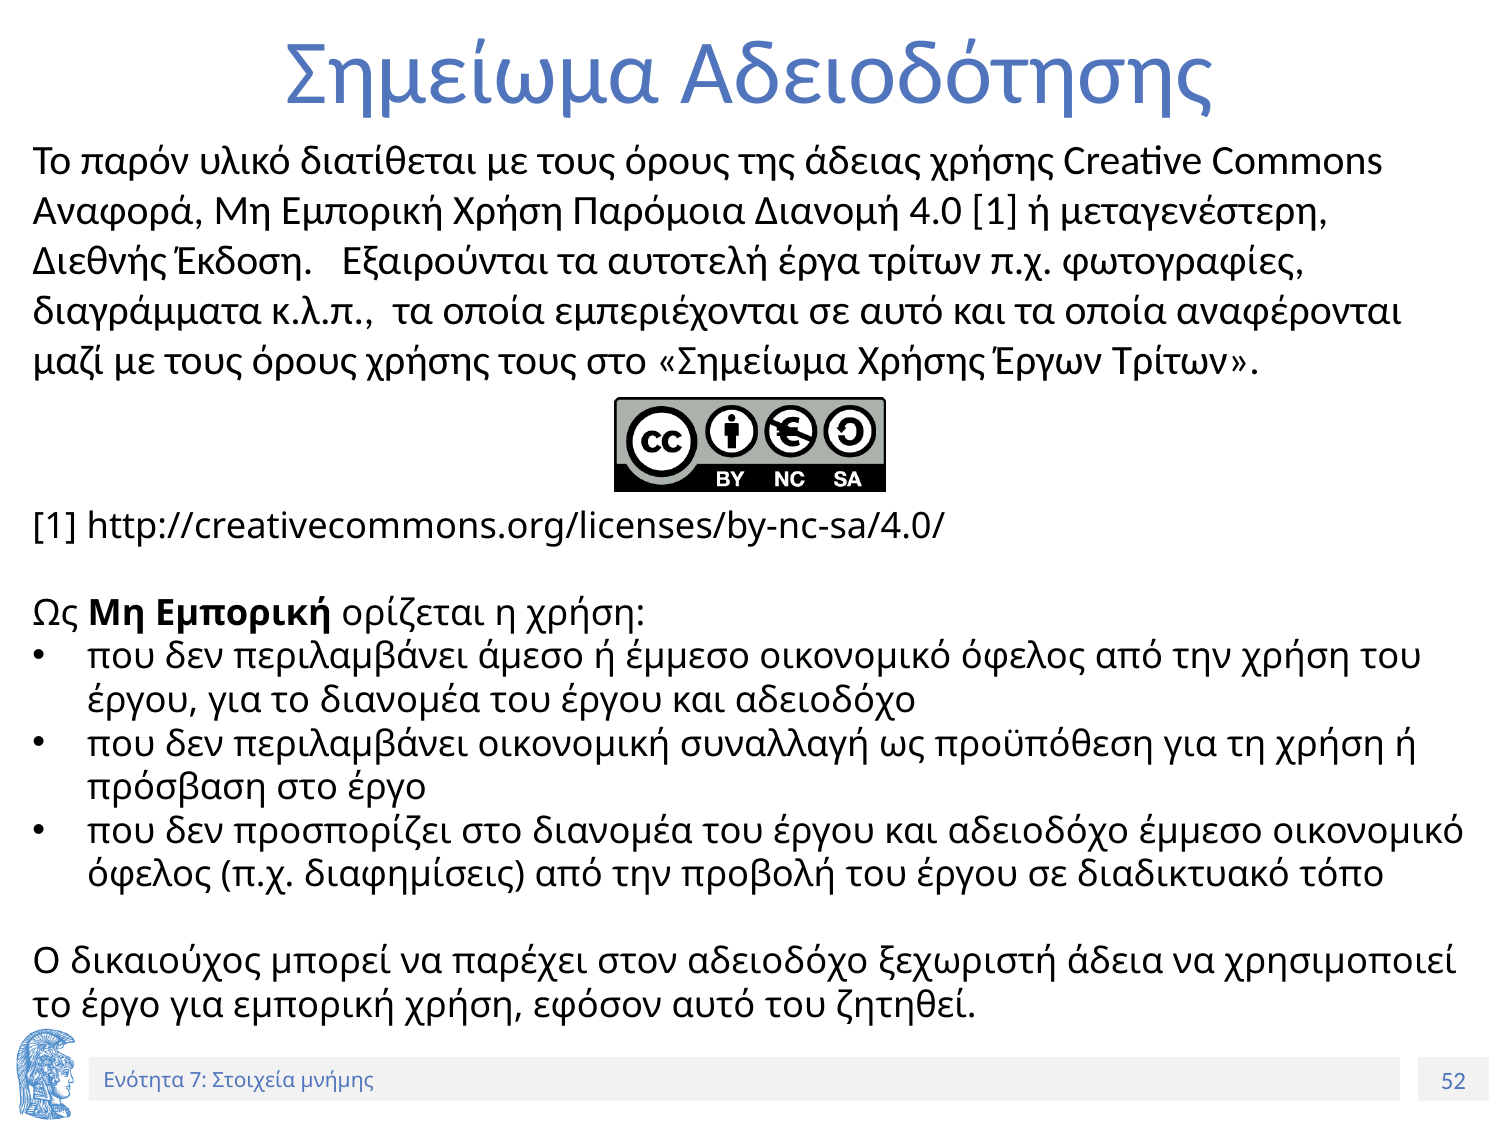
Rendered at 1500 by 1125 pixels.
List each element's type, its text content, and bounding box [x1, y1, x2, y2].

title Σημείωμα Αδειοδότησης [75, 0, 1425, 125]
picture [614, 396, 886, 492]
text_box [1] http://creativecommons.org/licenses/by-nc-sa/4.0/ Ως Μη Εμπορική ορίζεται η χρήση: που δεν περιλαμβάνει άμεσο ή έμμεσο οικονομικό όφελος από την χρήση του έργου, για το διανομέα του έργου και αδειοδόχο που δεν περιλαμβάνει οικονομική συναλλαγή ως προϋπόθεση για τη χρήση ή πρόσβαση στο έργο που δεν προσπορίζει στο διανομέα του έργου και αδειοδόχο έμμεσο οικονομικό όφελος (π.χ. διαφημίσεις) από την προβολή του έργου σε διαδικτυακό τόπο Ο δικαιούχος μπορεί να παρέχει στον αδειοδόχο ξεχωριστή άδεια να χρησιμοποιεί το έργο για εμπορική χρήση, εφόσον αυτό του ζητηθεί. [17, 479, 1500, 1047]
list Το παρόν υλικό διατίθεται με τους όρους της άδειας χρήσης Creative Commons Αναφορά, Μη Εμπορική Χρήση Παρόμοια Διανομή 4.0 [1] ή μεταγενέστερη, Διεθνής Έκδοση. Εξαιρούνται τα αυτοτελή έργα τρίτων π.χ. φωτογραφίες, διαγράμματα κ.λ.π., τα οποία εμπεριέχονται σε αυτό και τα οποία αναφέρονται μαζί με τους όρους χρήσης τους στο «Σημείωμα Χρήσης Έργων Τρίτων». [17, 125, 1483, 362]
picture [9, 1025, 81, 1120]
